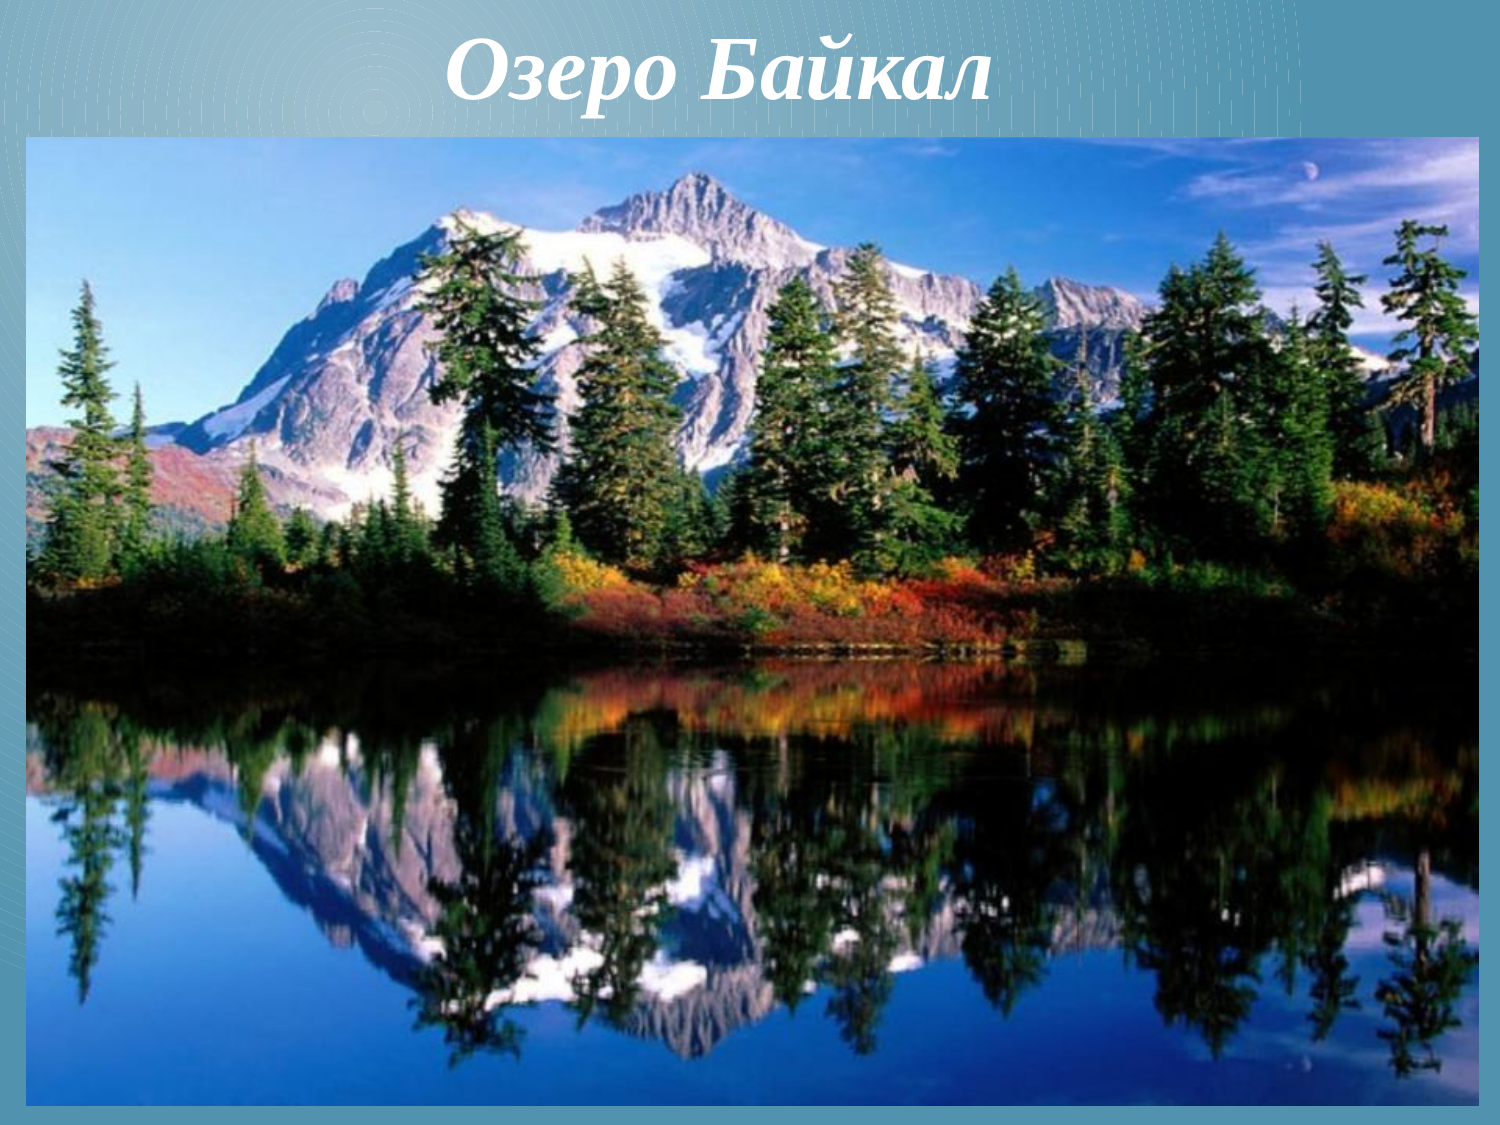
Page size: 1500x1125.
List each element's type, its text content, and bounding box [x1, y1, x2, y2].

picture [25, 136, 1480, 1107]
list Озеро Байкал [194, 0, 1245, 135]
